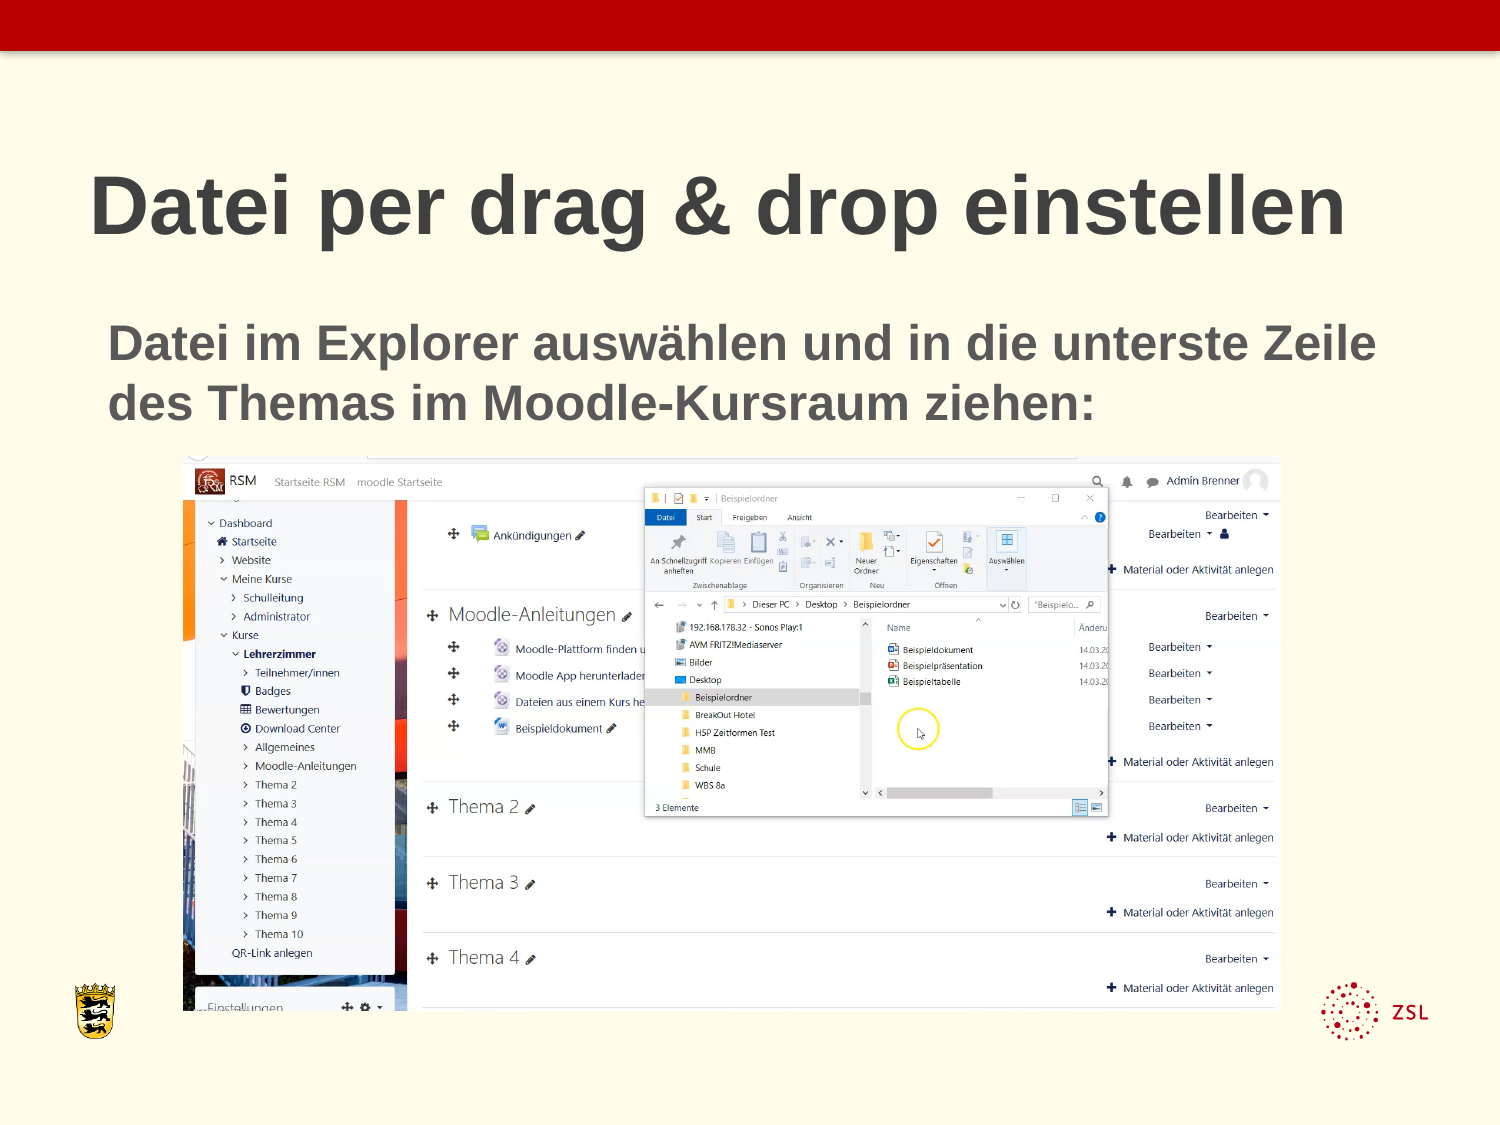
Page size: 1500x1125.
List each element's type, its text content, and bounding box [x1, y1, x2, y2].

title Datei per drag & drop einstellen [75, 113, 1425, 289]
picture [1320, 981, 1429, 1041]
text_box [182, 455, 1282, 1012]
picture [73, 981, 117, 1041]
list Datei im Explorer auswählen und in die unterste Zeile des Themas im Moodle-Kursraum ziehen: [75, 302, 1425, 457]
